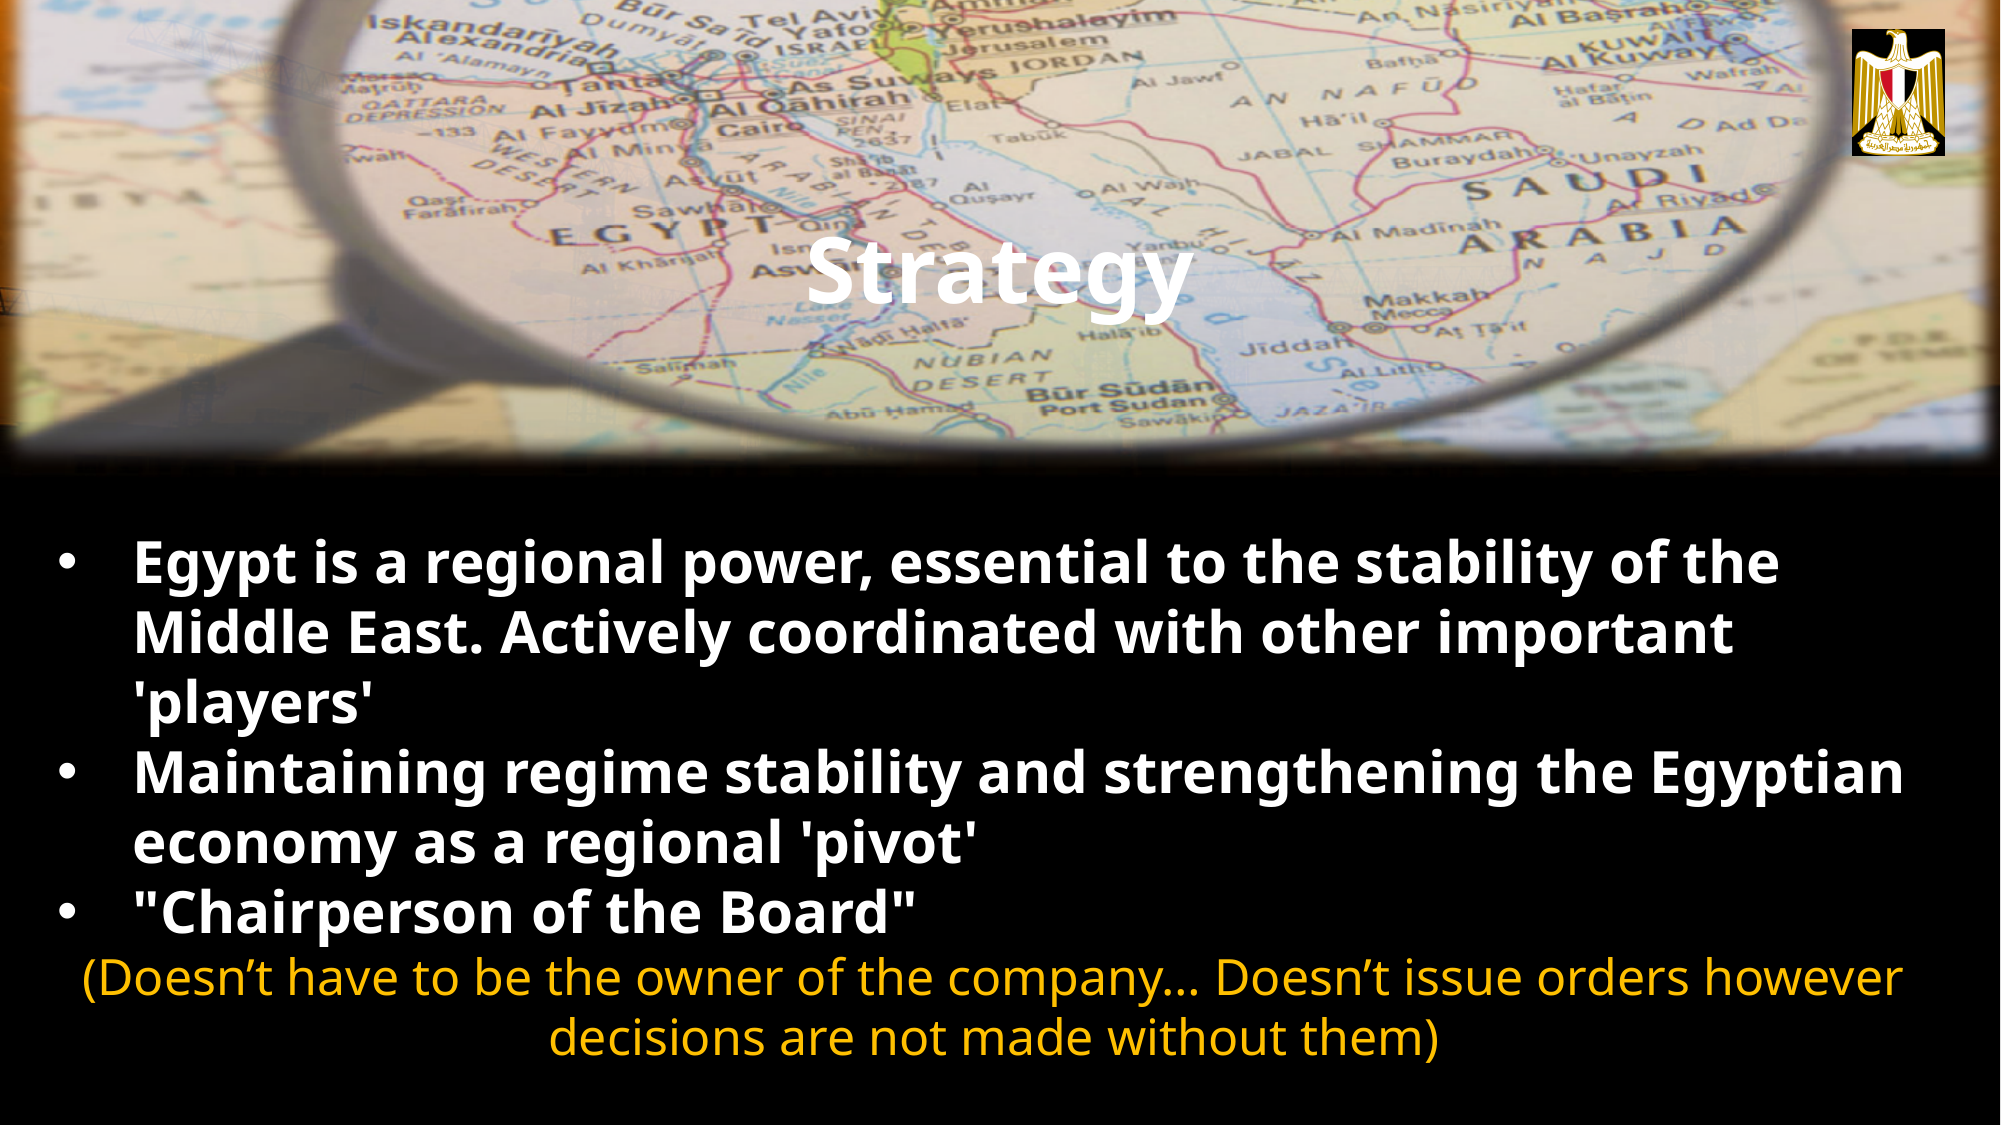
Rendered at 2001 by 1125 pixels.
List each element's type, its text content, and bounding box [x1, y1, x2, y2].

text_box Egypt is a regional power, essential to the stability of the Middle East. Actively coordinated with other important 'players' Maintaining regime stability and strengthening the Egyptian economy as a regional 'pivot' "Chairperson of the Board" (Doesn’t have to be the owner of the company… Doesn’t issue orders however decisions are not made without them) [43, 518, 1945, 1073]
picture [0, 0, 2001, 1125]
